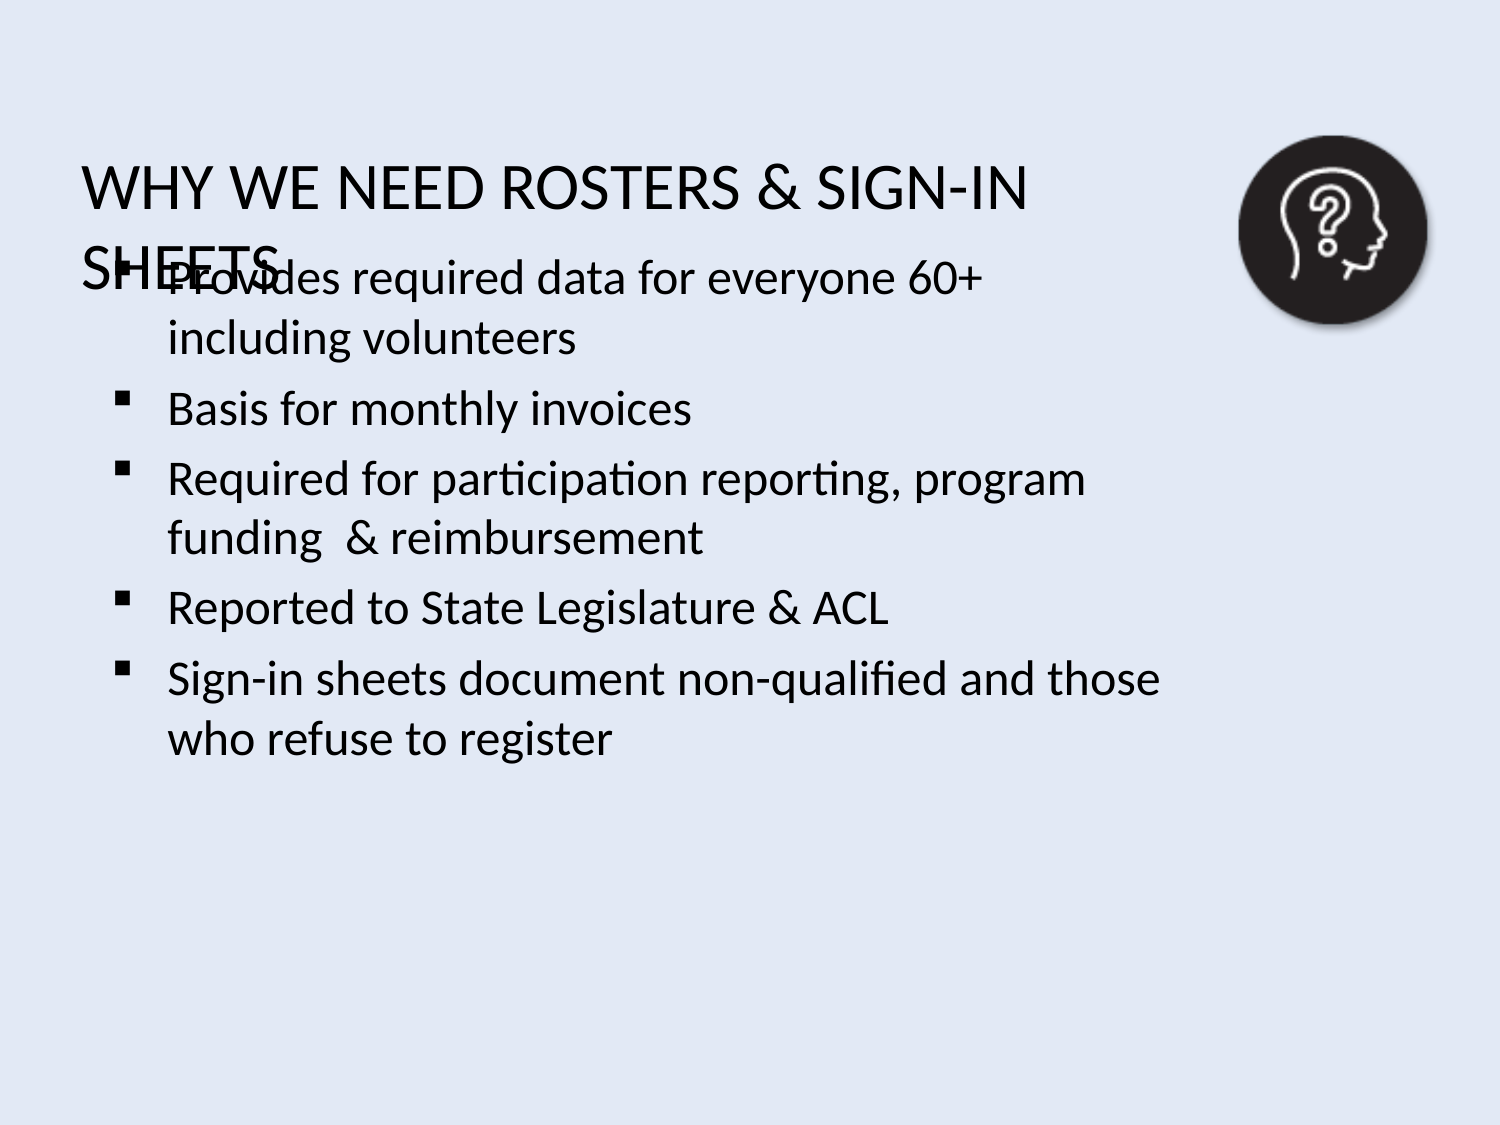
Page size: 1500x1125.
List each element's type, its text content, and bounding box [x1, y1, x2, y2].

list Provides required data for everyone 60+ including volunteers Basis for monthly invoices Required for participation reporting, program funding & reimbursement Reported to State Legislature & ACL Sign-in sheets document non-qualified and those who refuse to register [96, 237, 1500, 1063]
title Why We Need Rosters & Sign-In Sheets [66, 135, 1175, 224]
picture [1237, 134, 1430, 237]
